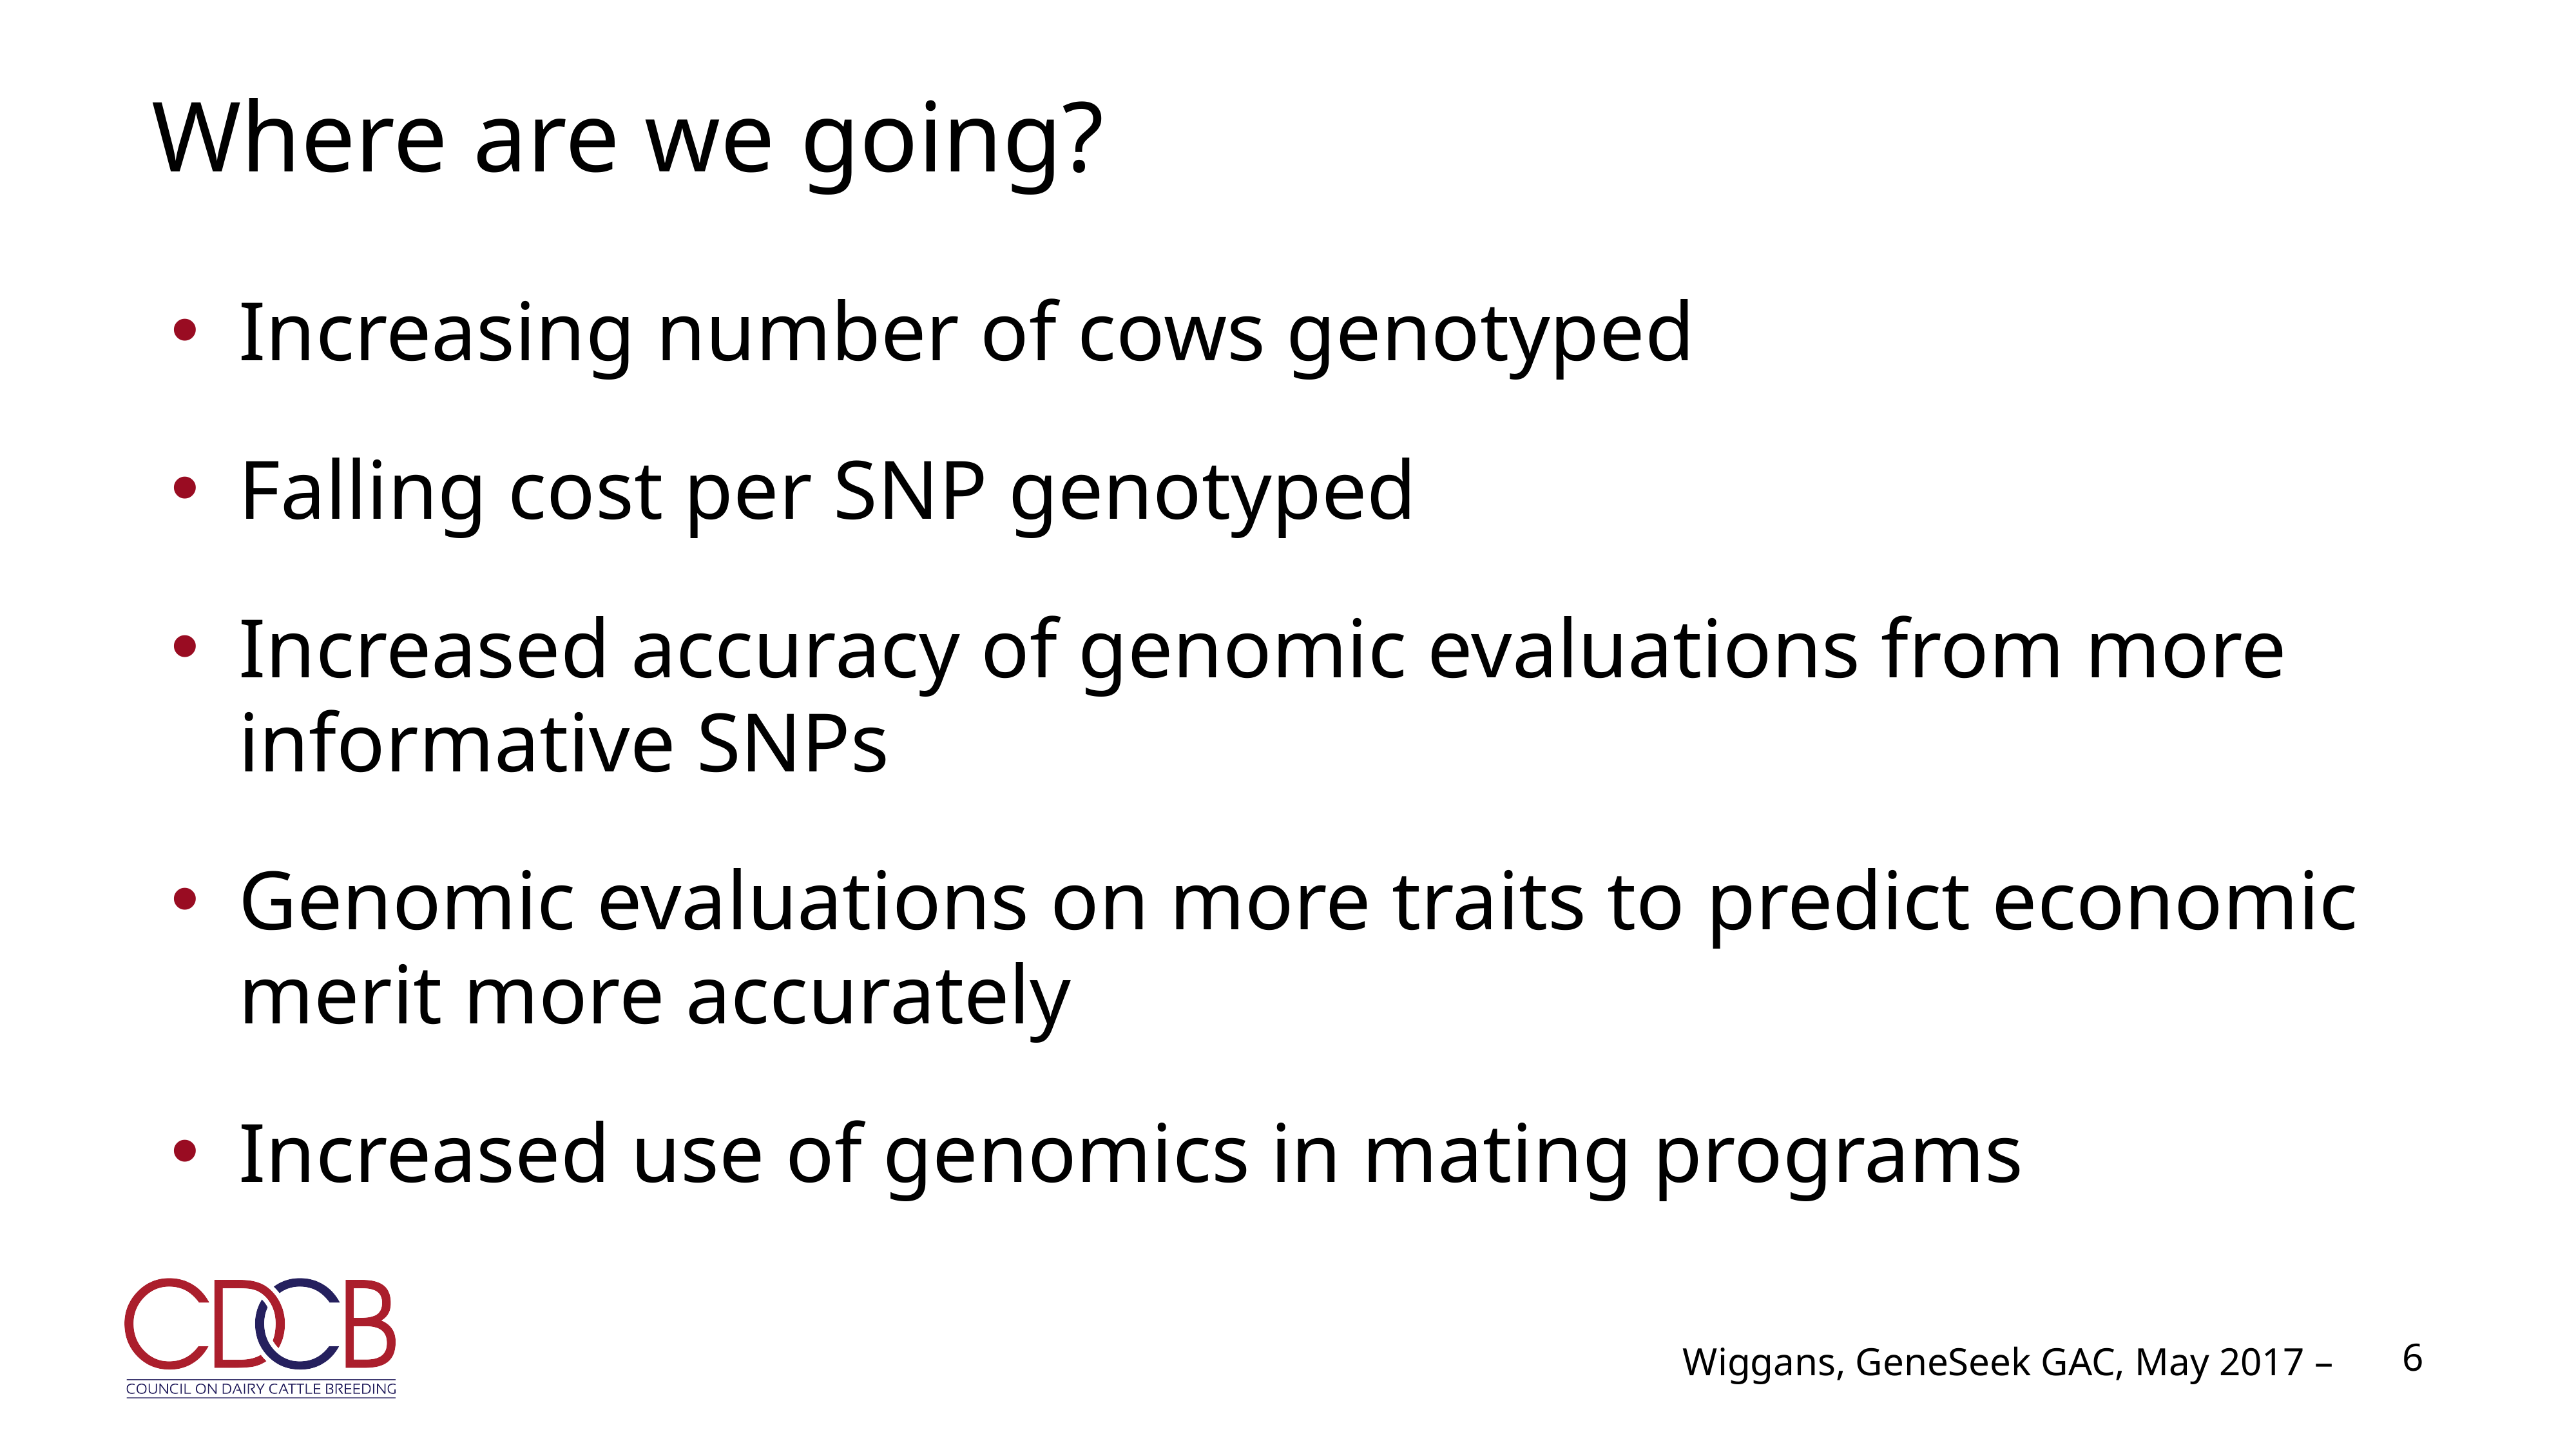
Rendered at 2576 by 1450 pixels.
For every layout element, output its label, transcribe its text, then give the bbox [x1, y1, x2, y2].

picture [106, 1229, 414, 1447]
title Where are we going? [128, 24, 2447, 242]
slide_number 6 [1779, 1320, 2447, 1398]
list Increasing number of cows genotyped Falling cost per SNP genotyped Increased accuracy of genomic evaluations from more informative SNPs Genomic evaluations on more traits to predict economic merit more accurately Increased use of genomics in mating programs [128, 271, 2447, 1253]
